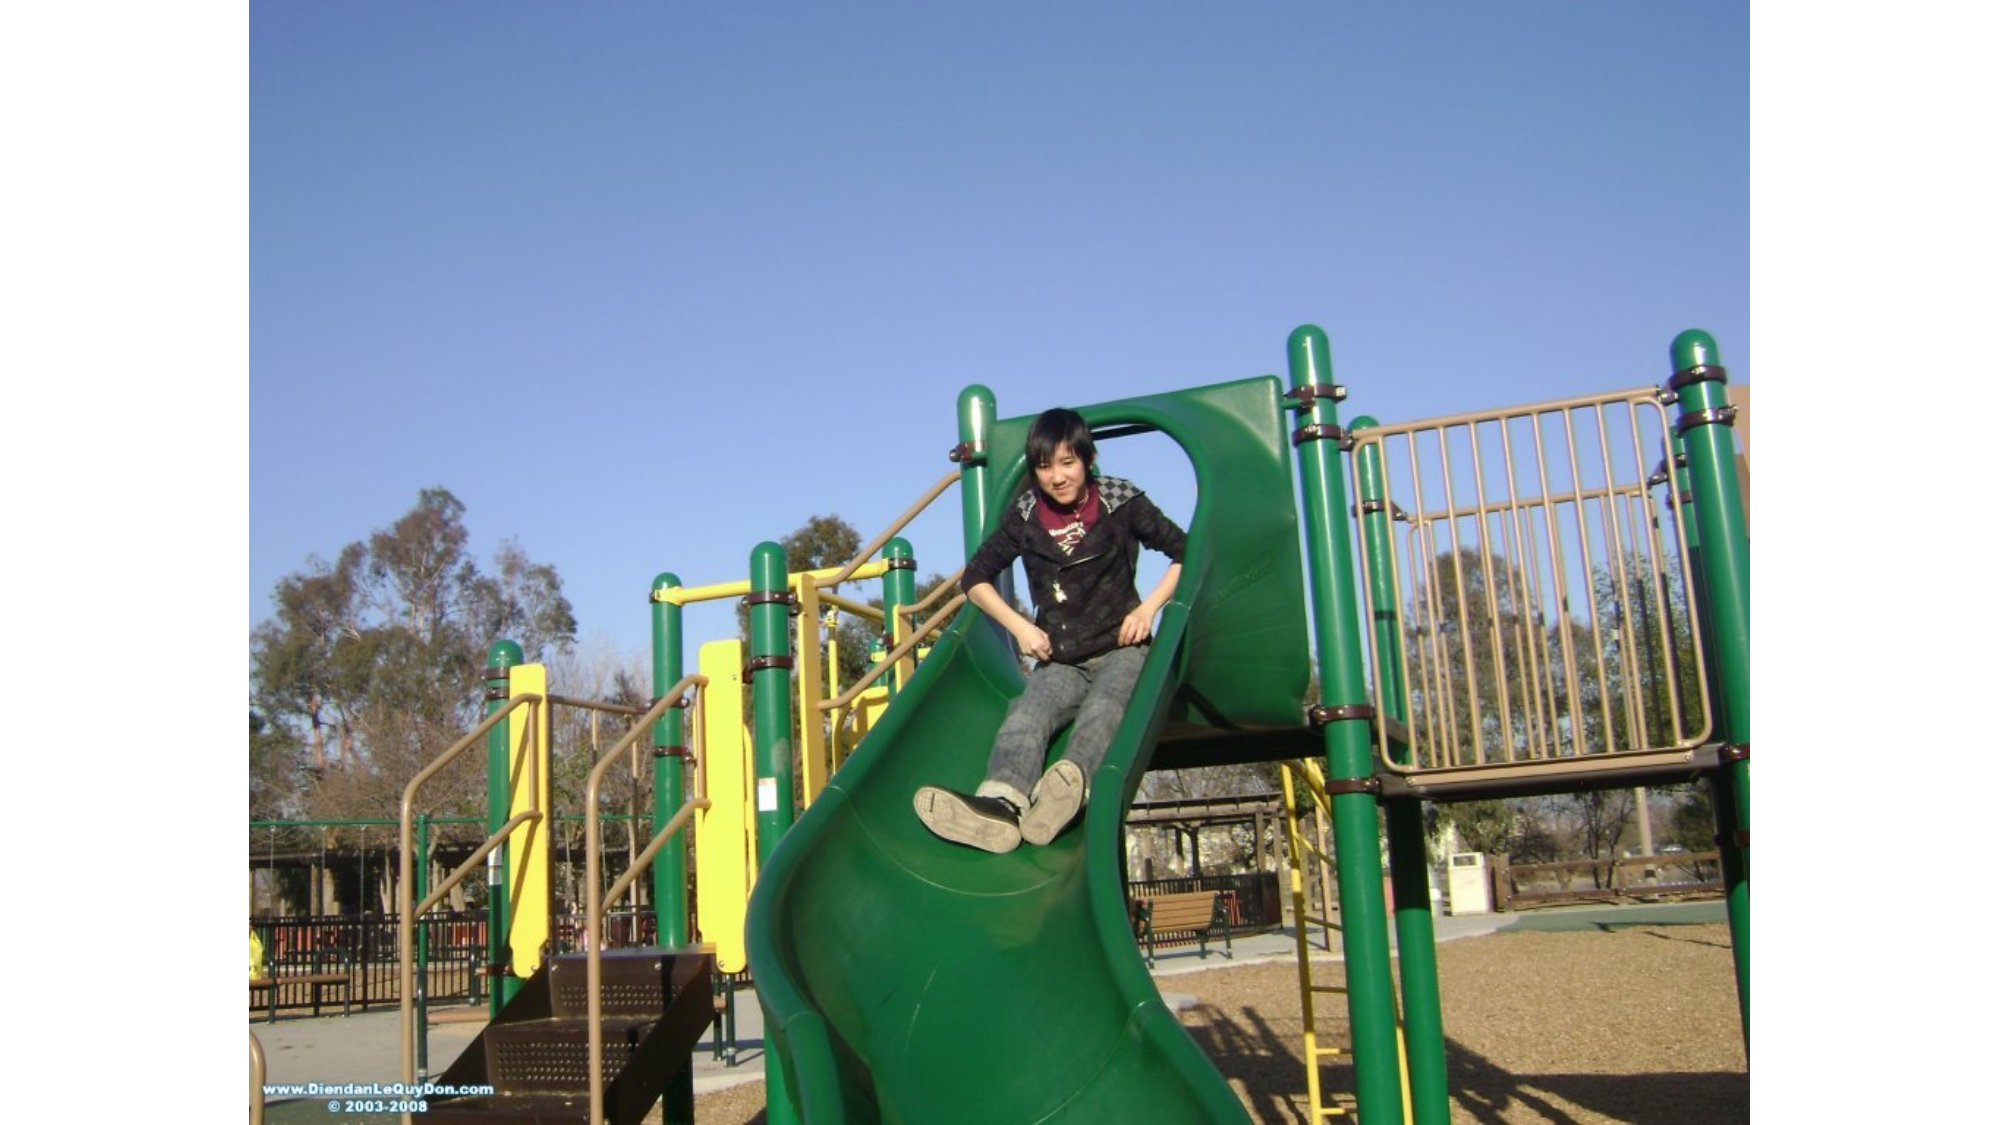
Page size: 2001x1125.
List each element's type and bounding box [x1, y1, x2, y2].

picture [249, 0, 1750, 1125]
